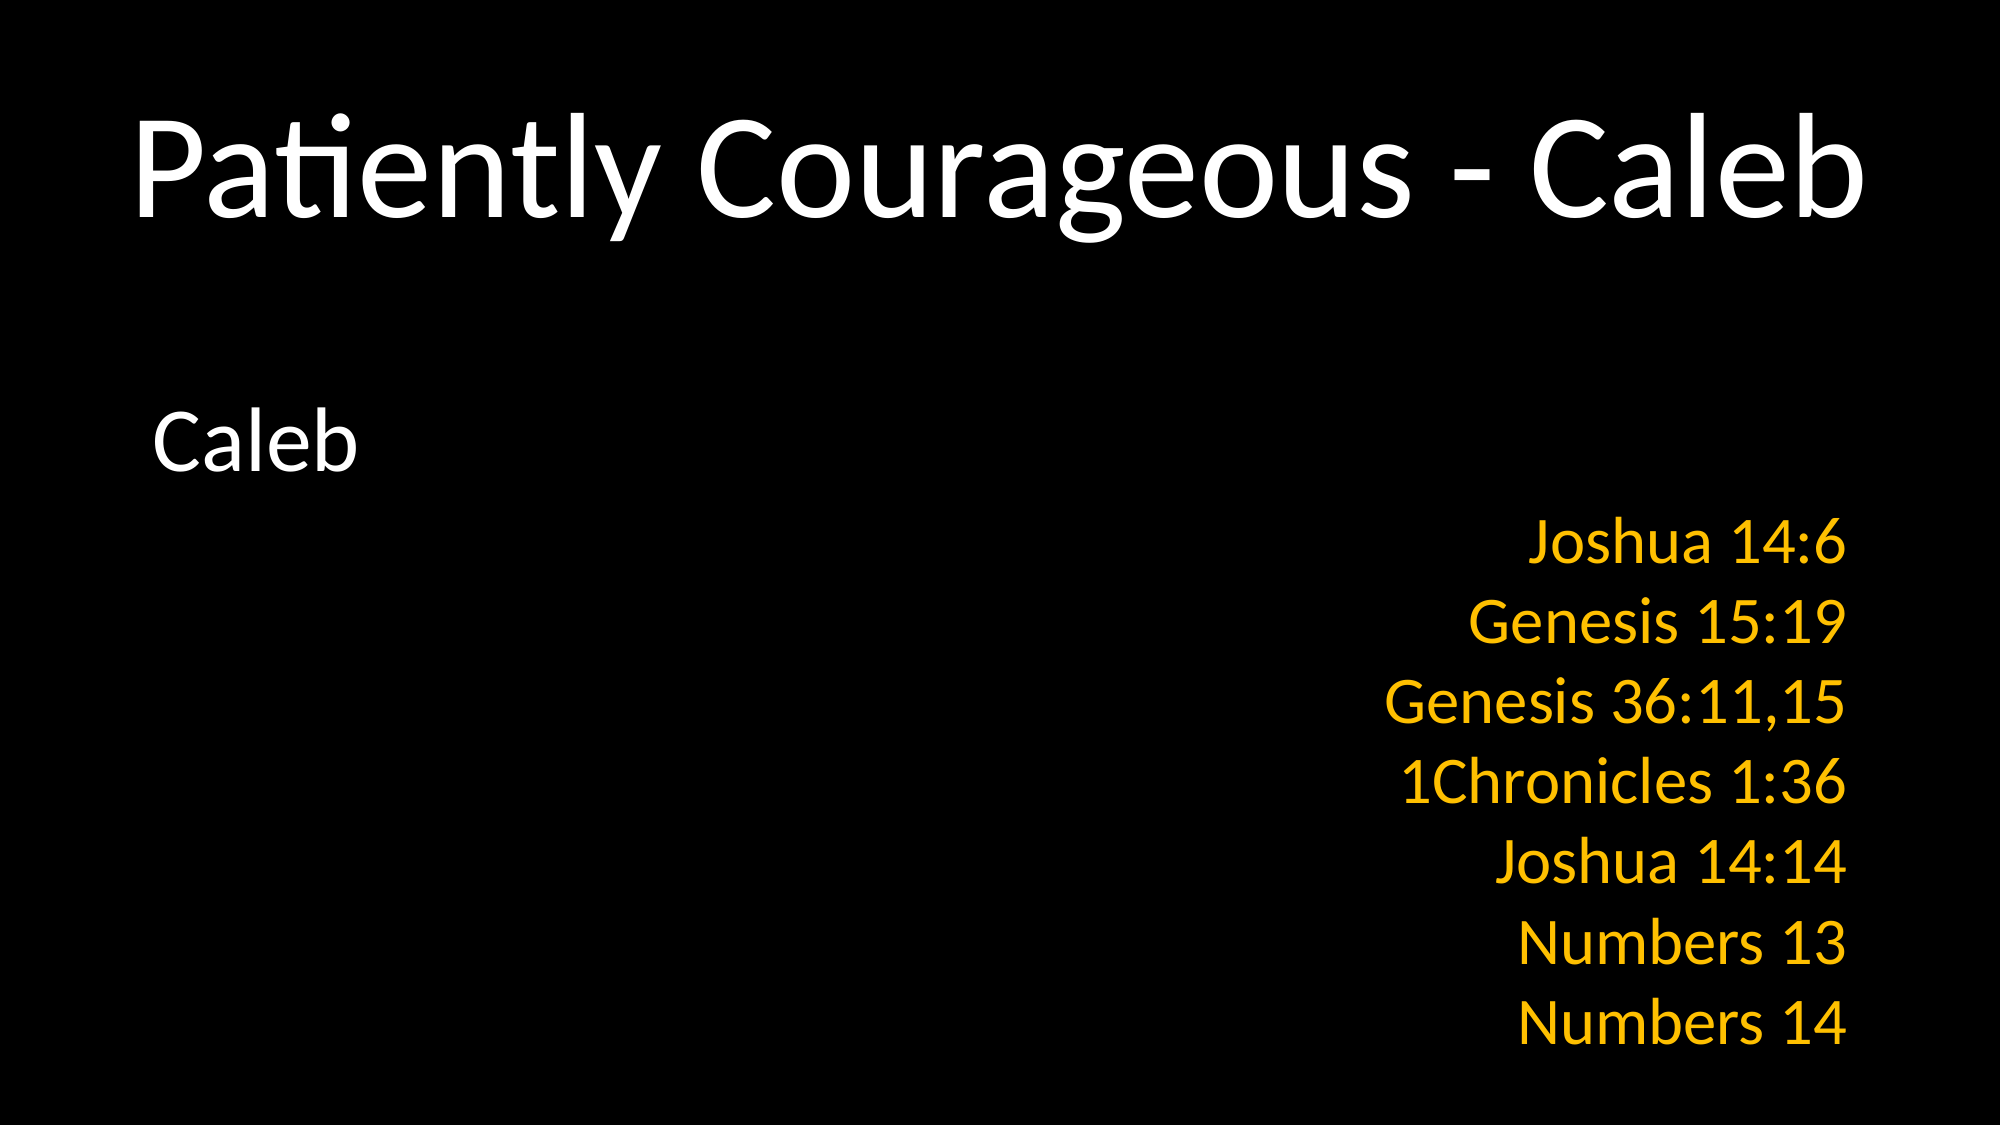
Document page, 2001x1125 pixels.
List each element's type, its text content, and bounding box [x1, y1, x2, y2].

list Joshua 14:6 Genesis 15:19 Genesis 36:11,15 1Chronicles 1:36 Joshua 14:14 Numbers 13 Numbers 14 [1012, 299, 1863, 1066]
list Caleb [137, 371, 988, 1066]
title Patiently Courageous - Caleb [44, 59, 1956, 278]
